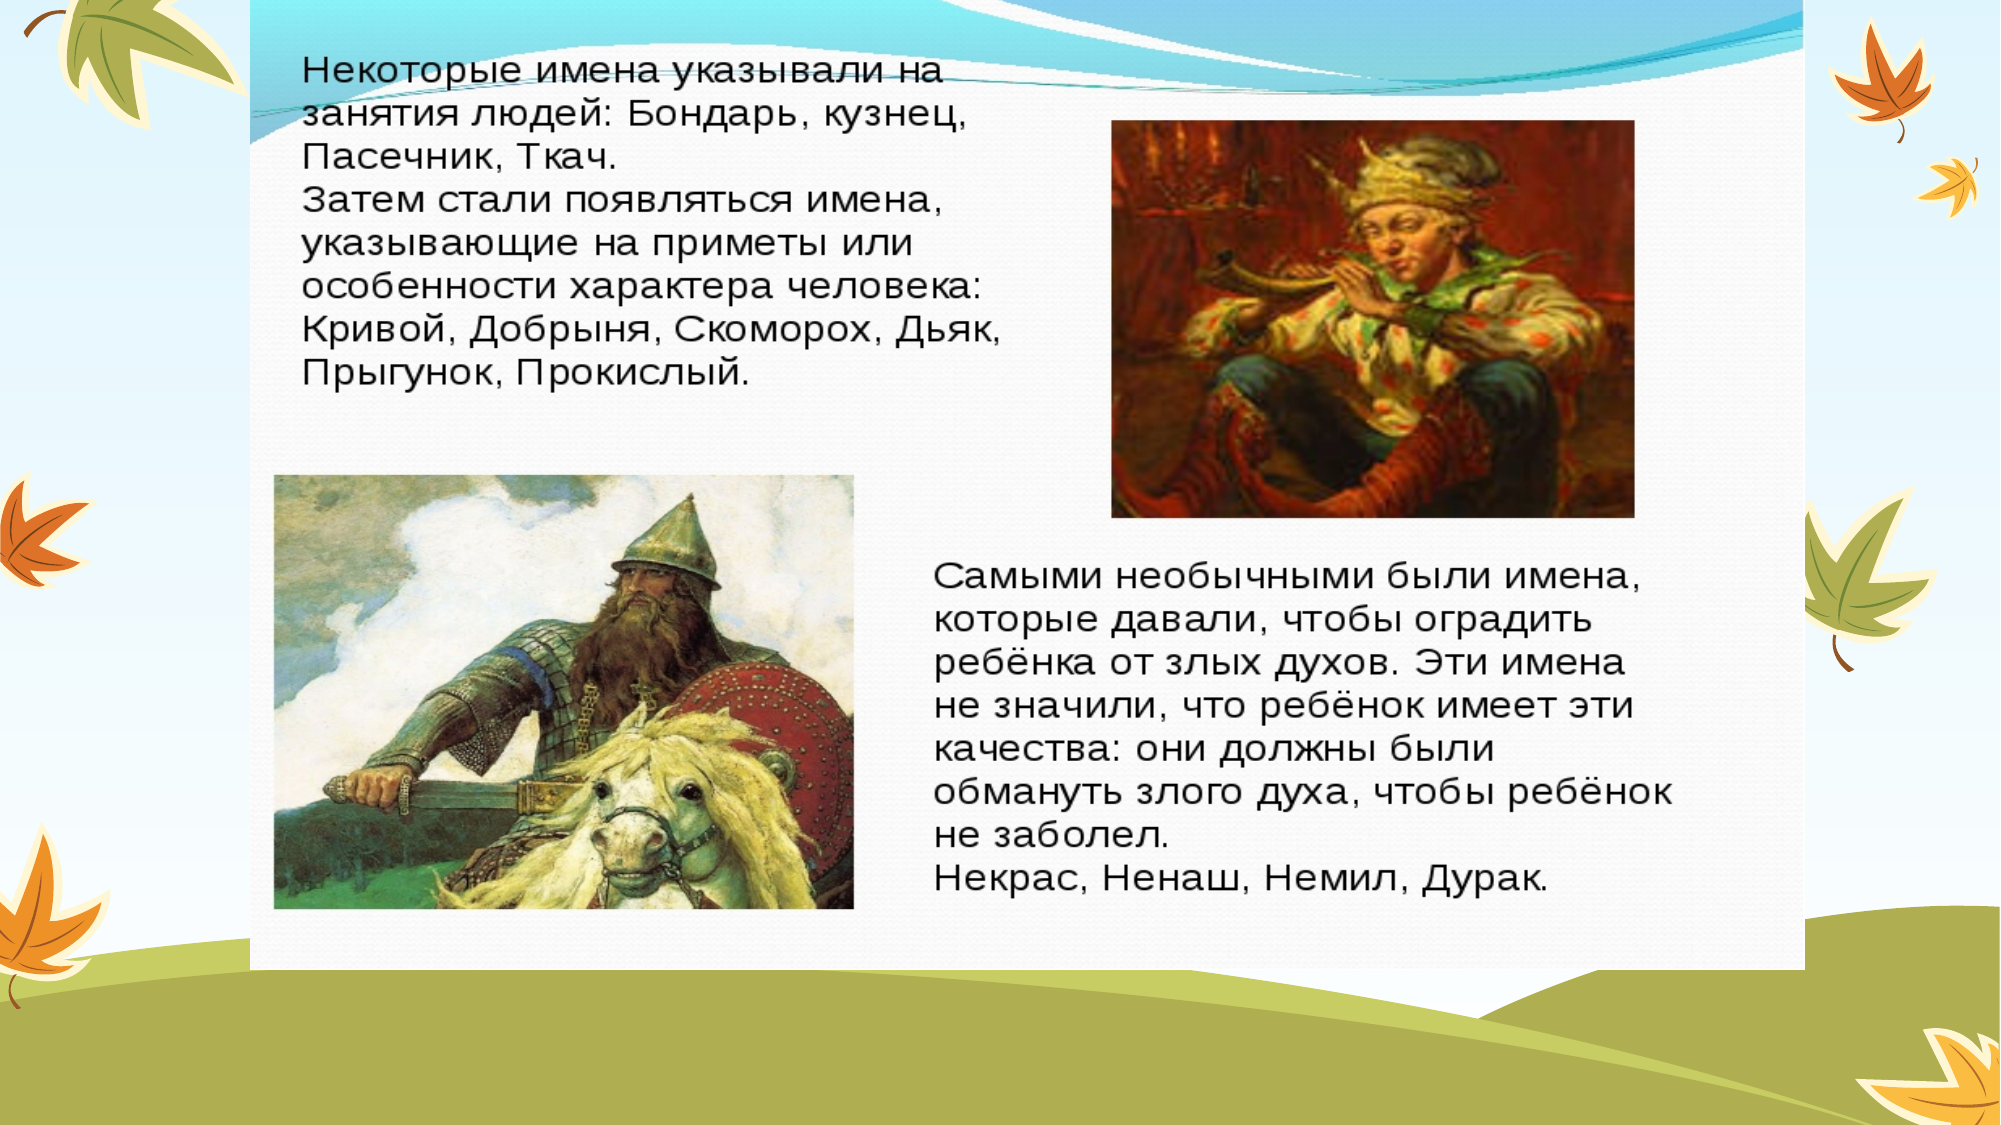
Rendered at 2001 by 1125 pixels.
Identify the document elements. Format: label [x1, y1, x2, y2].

list [250, 0, 1805, 970]
